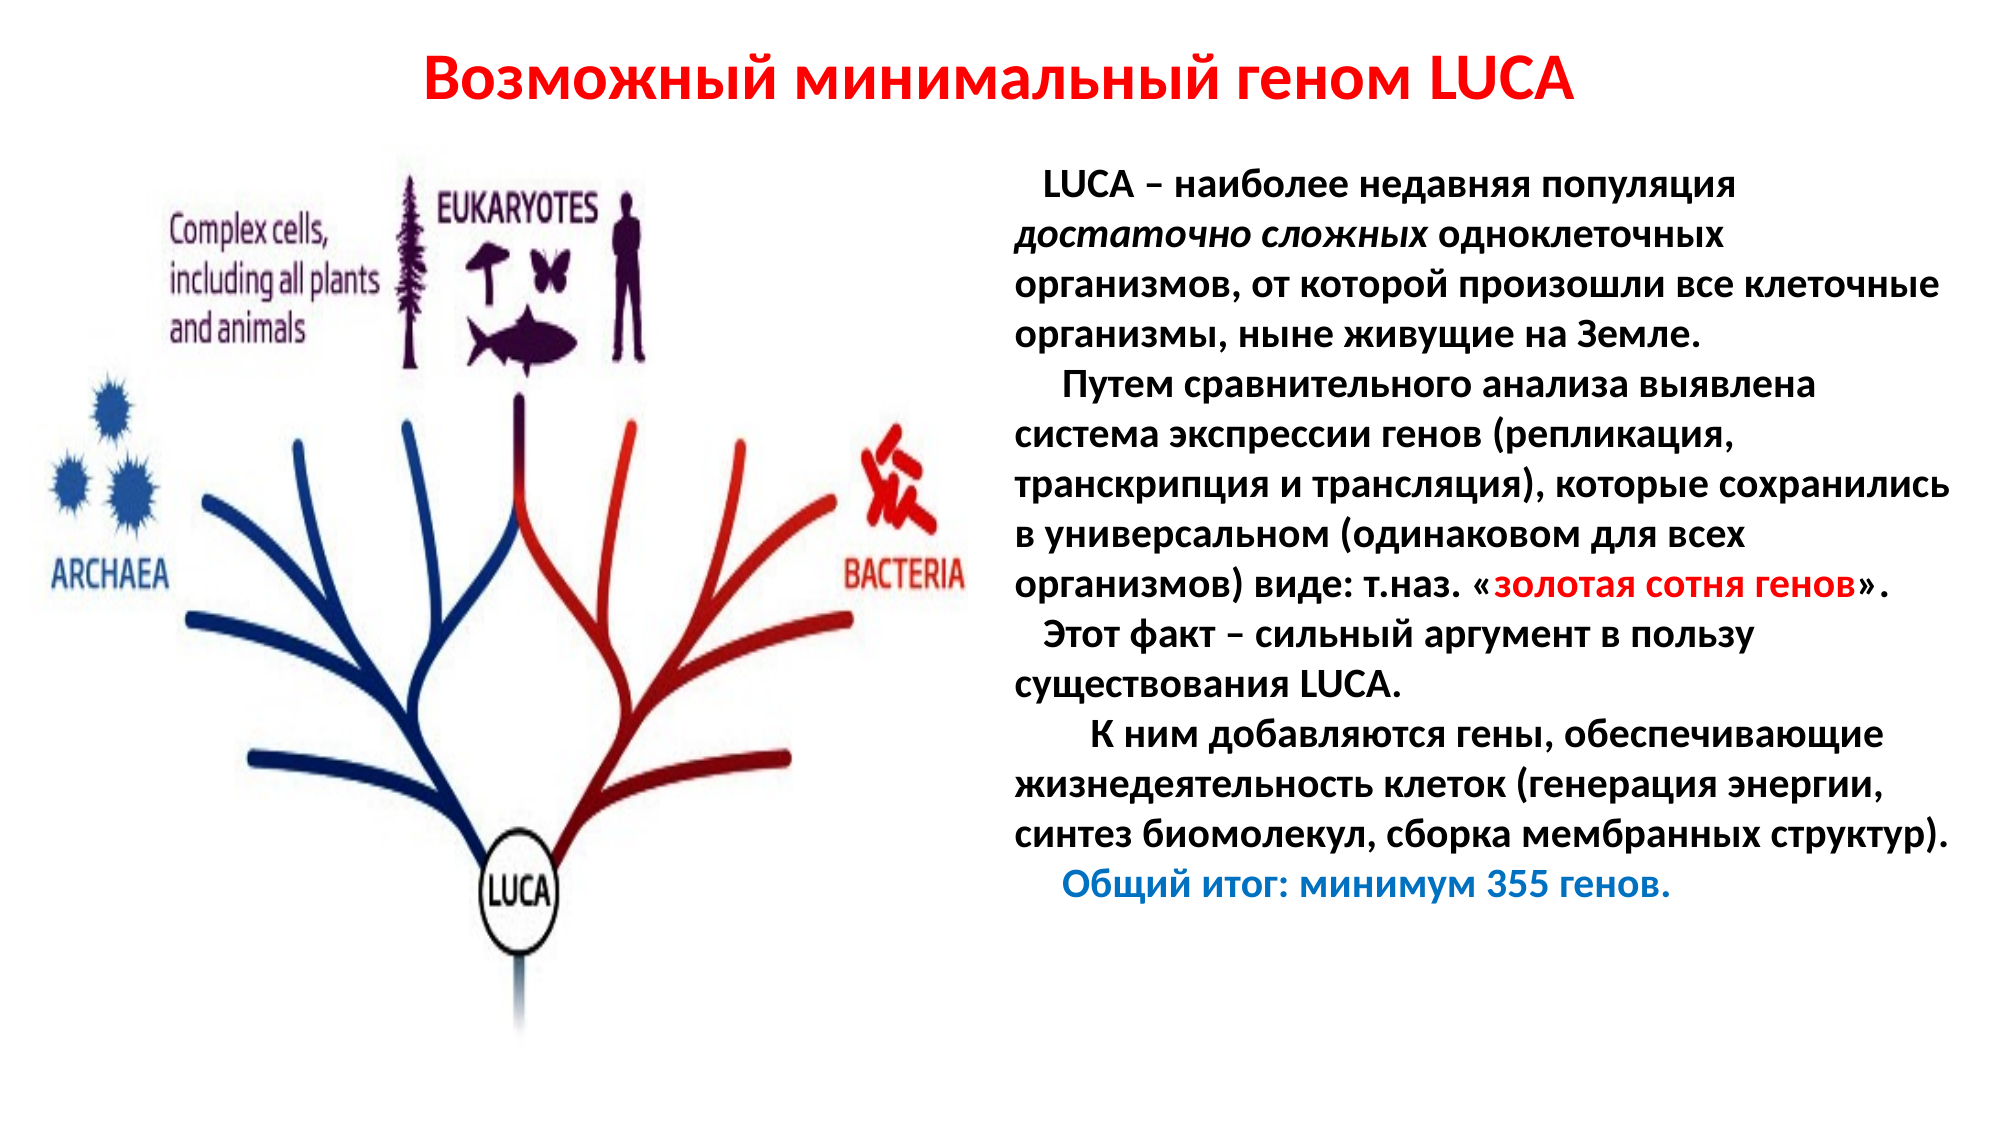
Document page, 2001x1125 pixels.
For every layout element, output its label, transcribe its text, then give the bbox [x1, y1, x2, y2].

title Возможный минимальный геном LUCA [137, 0, 1863, 157]
text_box LUCA – наиболее недавняя популяция достаточно сложных одноклеточных организмов, от которой произошли все клеточные организмы, ныне живущие на Земле. Путем сравнительного анализа выявлена система экспрессии генов (репликация, транскрипция и трансляция), которые сохранились в универсальном (одинаковом для всех организмов) виде: т.наз. «золотая сотня генов». Этот факт – сильный аргумент в пользу существования LUCA. К ним добавляются гены, обеспечивающие жизнедеятельность клеток (генерация энергии, синтез биомолекул, сборка мембранных структур). Общий итог: минимум 355 генов. [999, 103, 1970, 914]
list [30, 145, 968, 1082]
